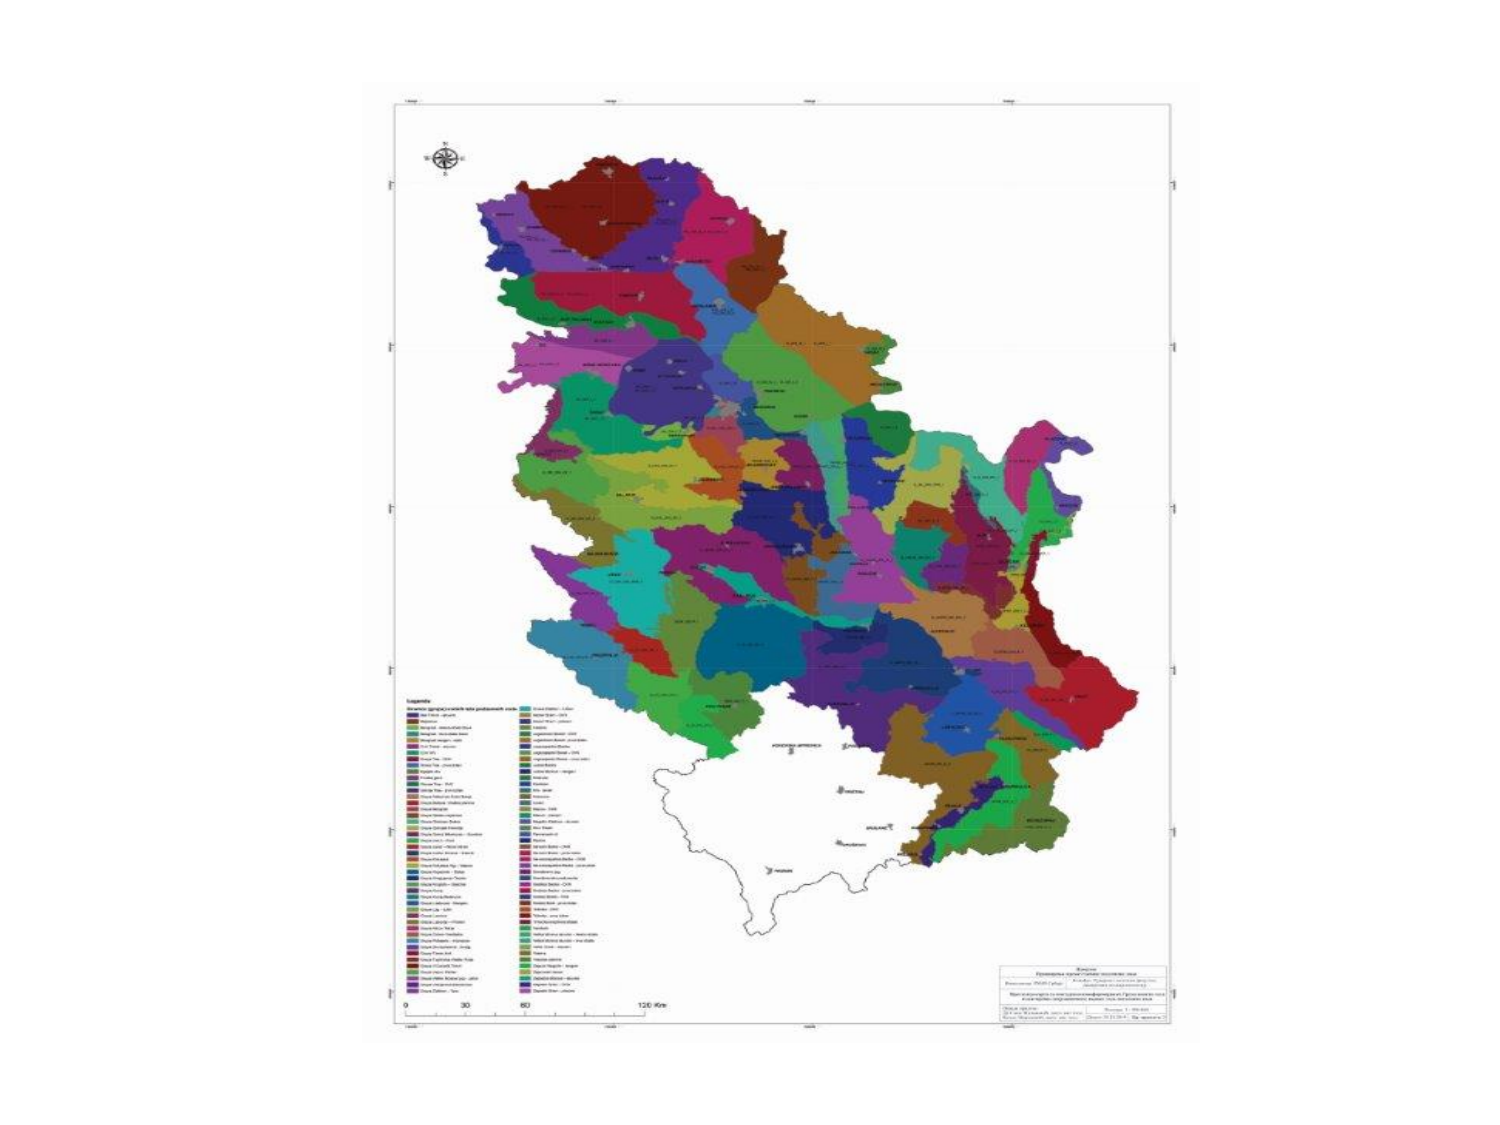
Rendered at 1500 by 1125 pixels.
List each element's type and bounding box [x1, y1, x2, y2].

picture [362, 82, 1201, 1043]
